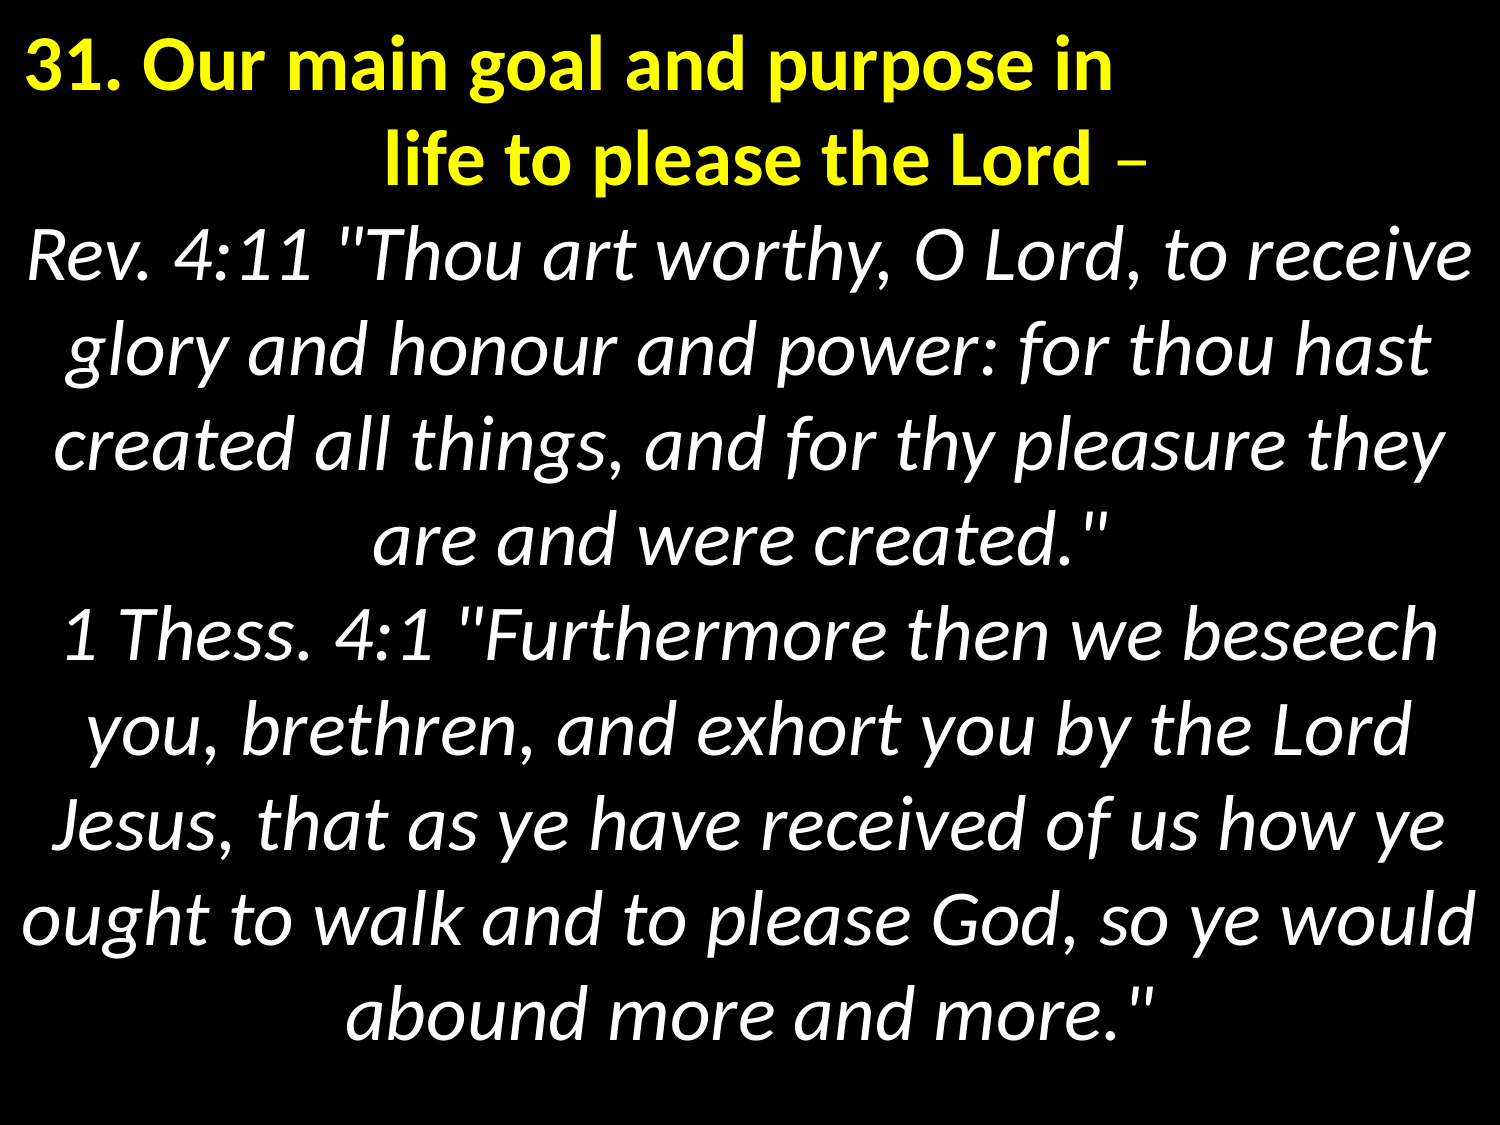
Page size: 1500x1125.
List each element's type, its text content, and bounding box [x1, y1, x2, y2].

title 31. Our main goal and purpose in life to please the Lord – Rev. 4:11 "Thou art worthy, O Lord, to receive glory and honour and power: for thou hast created all things, and for thy pleasure they are and were created." 1 Thess. 4:1 "Furthermore then we beseech you, brethren, and exhort you by the Lord Jesus, that as ye have received of us how ye ought to walk and to please God, so ye would abound more and more." [0, 37, 1500, 1125]
